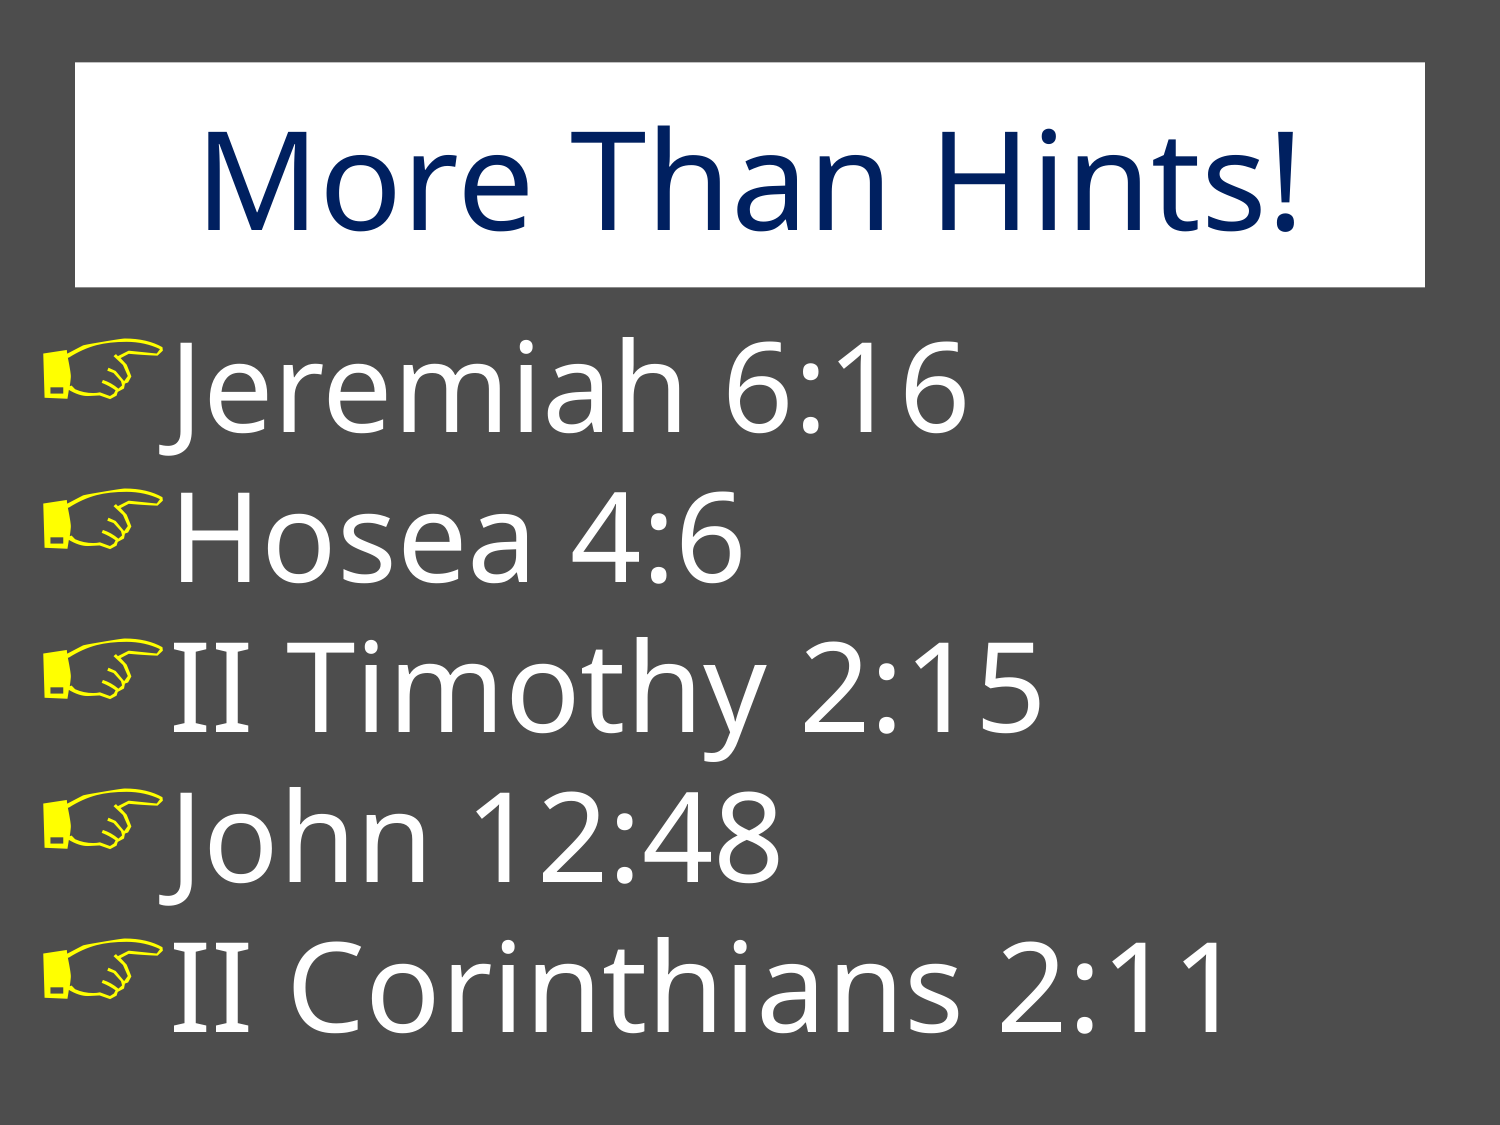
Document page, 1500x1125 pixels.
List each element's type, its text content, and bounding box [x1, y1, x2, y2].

title More Than Hints! [74, 62, 1426, 288]
list Jeremiah 6:16 Hosea 4:6 II Timothy 2:15 John 12:48 II Corinthians 2:11 [0, 299, 1500, 1001]
